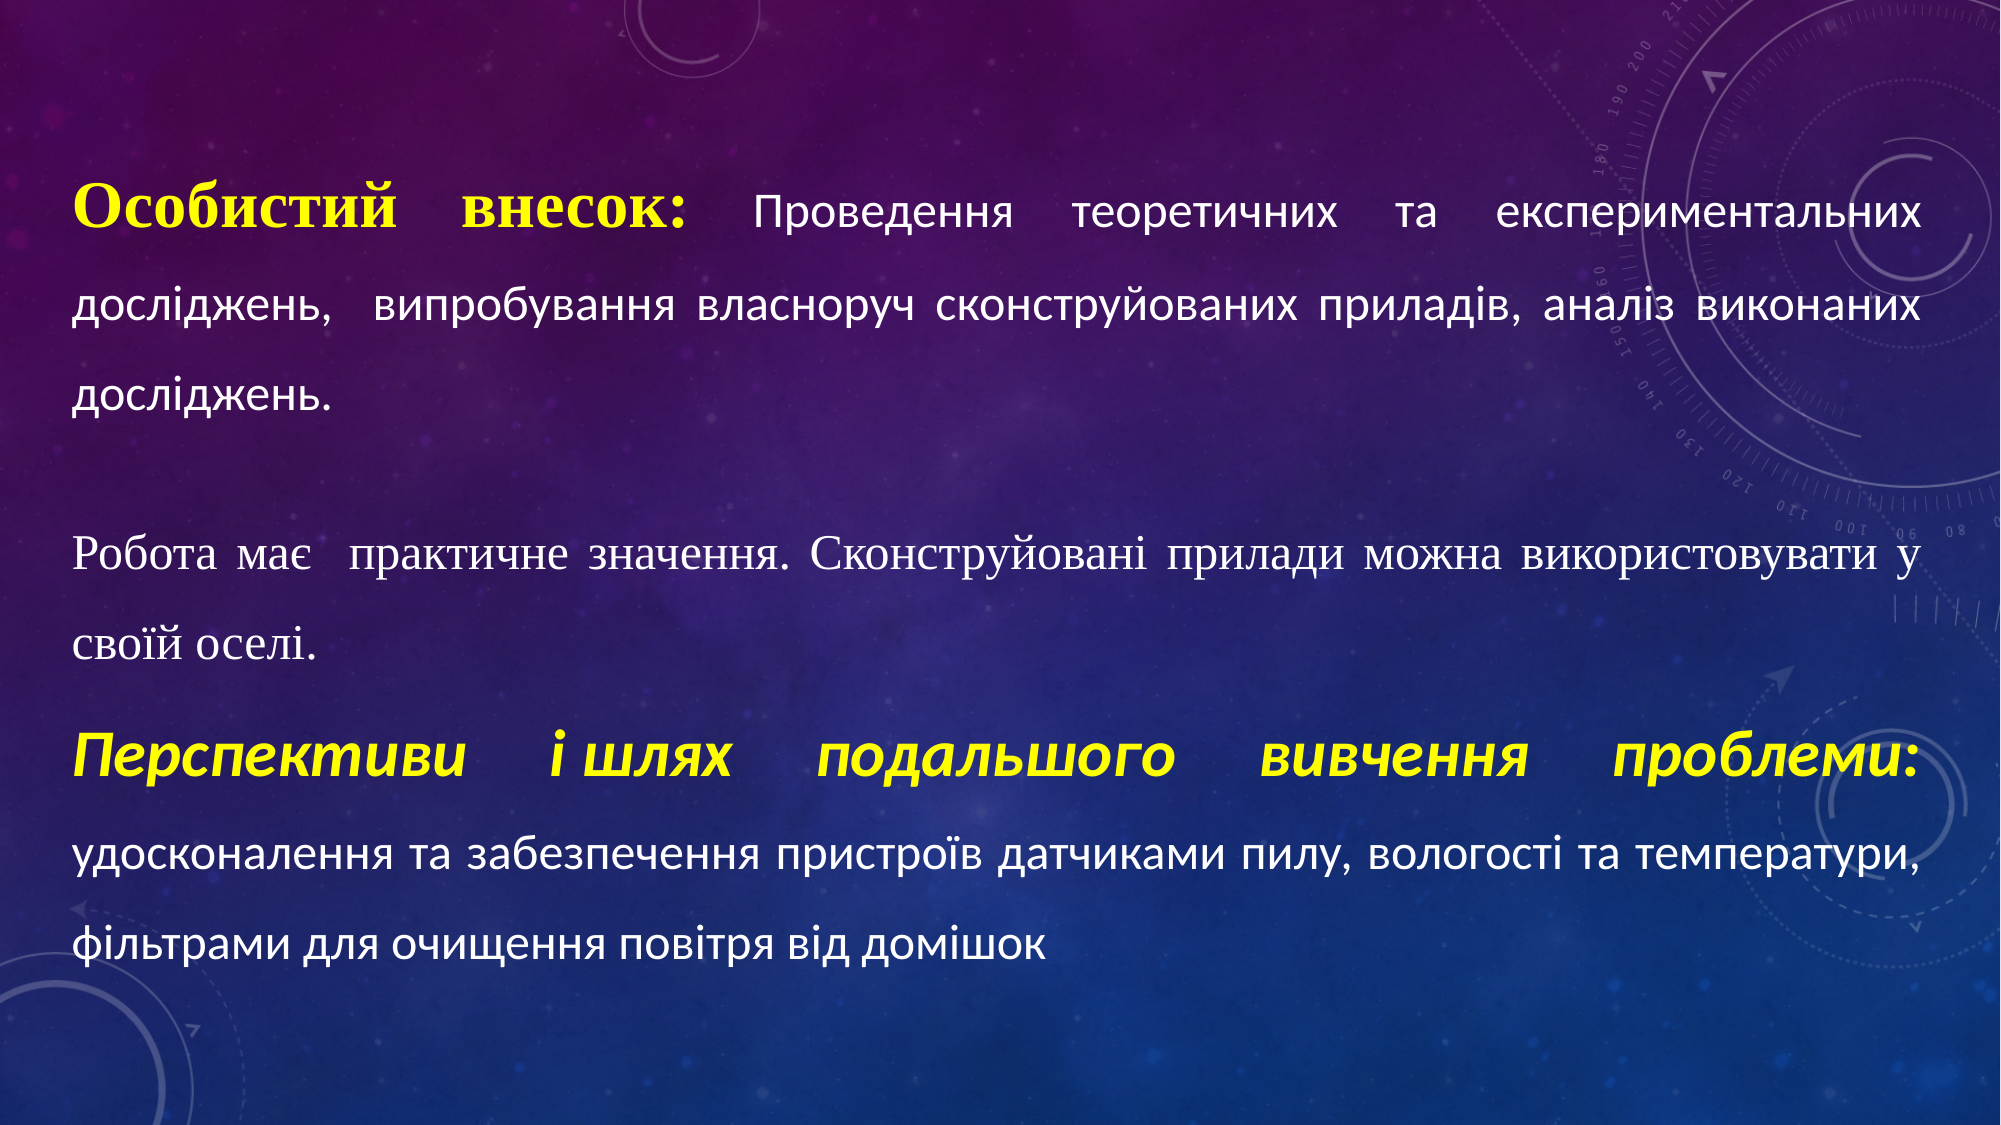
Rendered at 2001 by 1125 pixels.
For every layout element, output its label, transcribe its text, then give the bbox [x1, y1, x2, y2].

text_box Особистий внесок: Проведення теоретичних та експериментальних досліджень, випробування власноруч сконструйованих приладів, аналіз виконаних досліджень. [56, 113, 1937, 482]
picture [0, 0, 2001, 1125]
text_box Робота має практичне значення. Сконструйовані прилади можна використовувати у своїй оселі. Перспективи і шлях подальшого вивчення проблеми: удосконалення та забезпечення пристроїв датчиками пилу, вологості та температури, фільтрами для очищення повітря від домішок [56, 482, 1937, 977]
